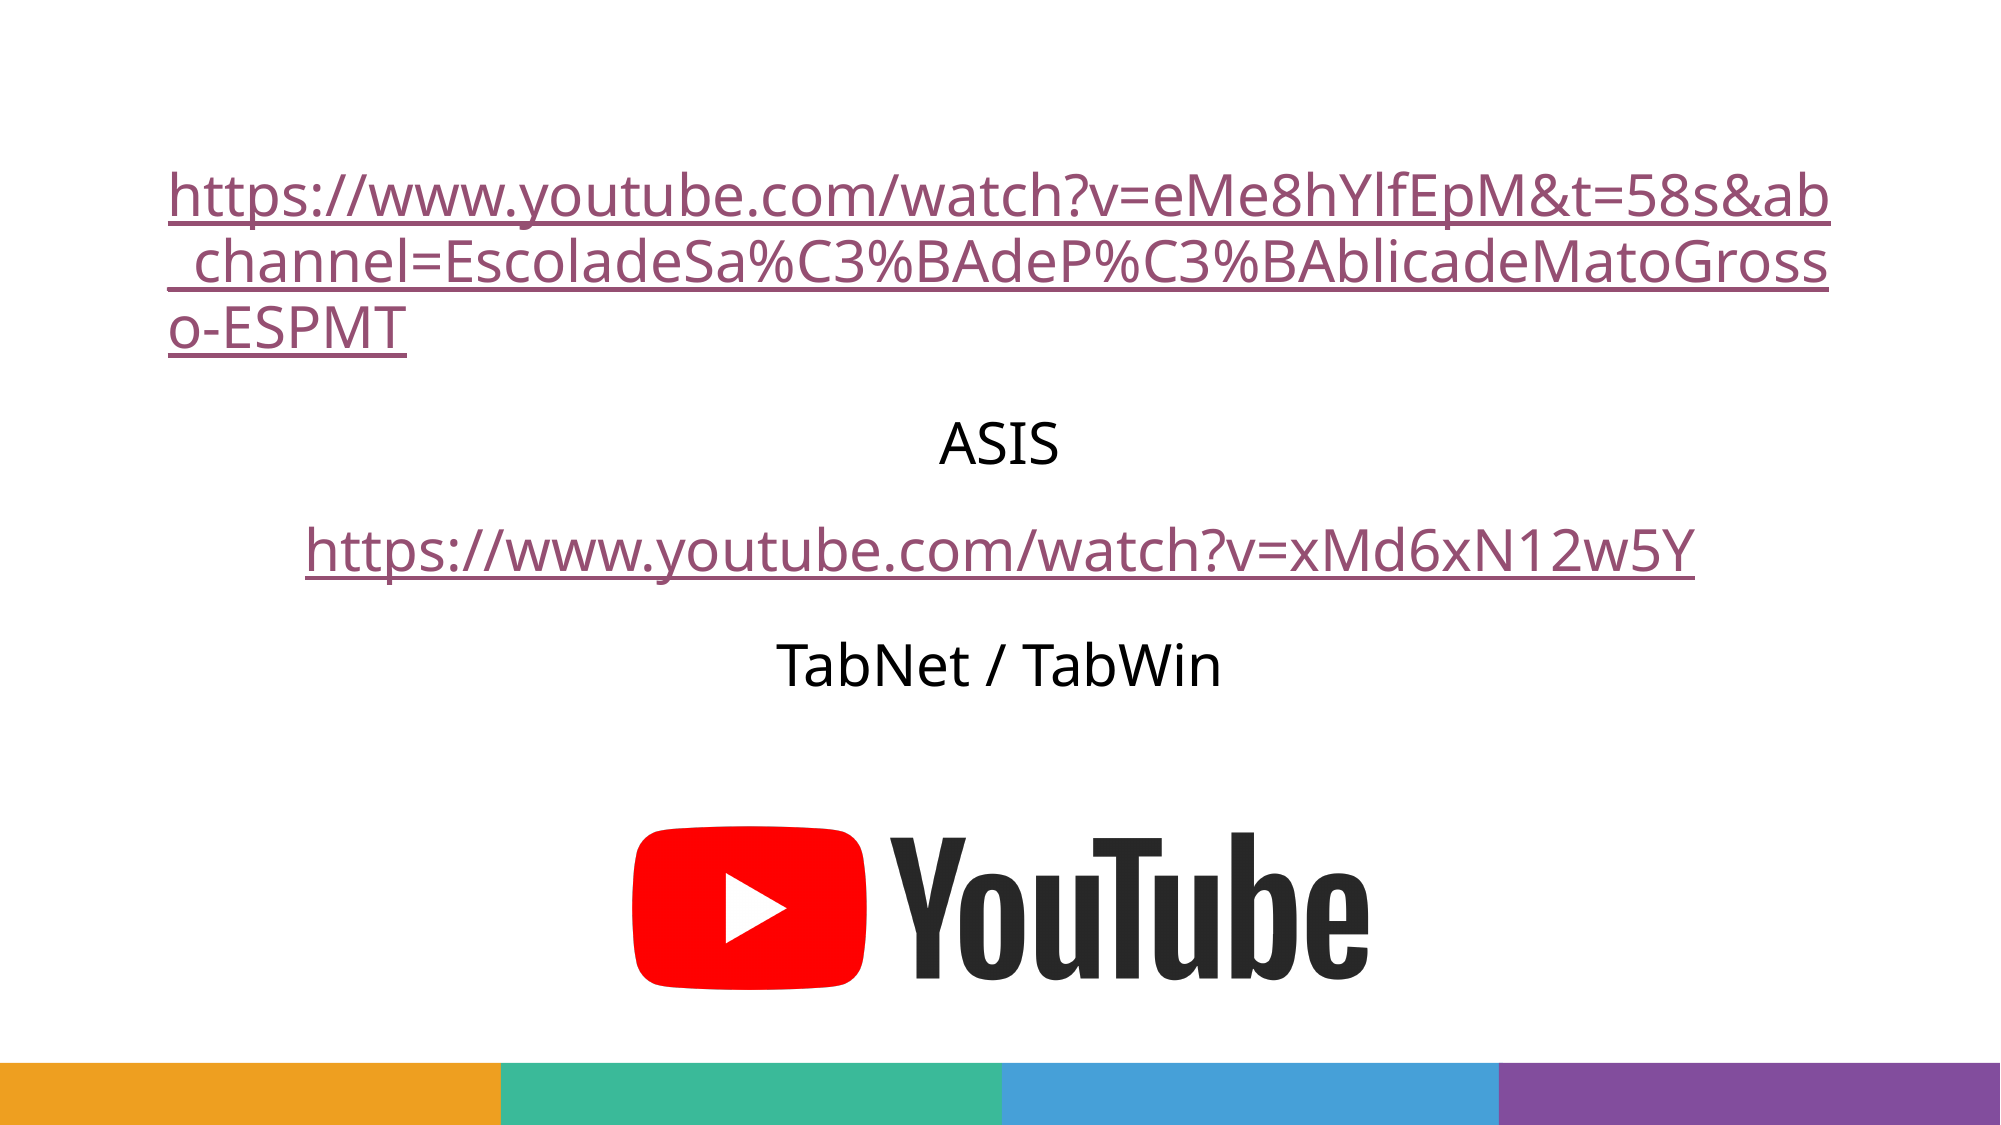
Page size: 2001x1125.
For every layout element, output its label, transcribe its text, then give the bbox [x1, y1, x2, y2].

list https://www.youtube.com/watch?v=eMe8hYlfEpM&t=58s&ab_channel=EscoladeSa%C3%BAdeP%C3%BAblicadeMatoGrosso-ESPMT ASIS https://www.youtube.com/watch?v=xMd6xN12w5Y TabNet / TabWin [152, 143, 1848, 854]
picture [527, 761, 1473, 1028]
